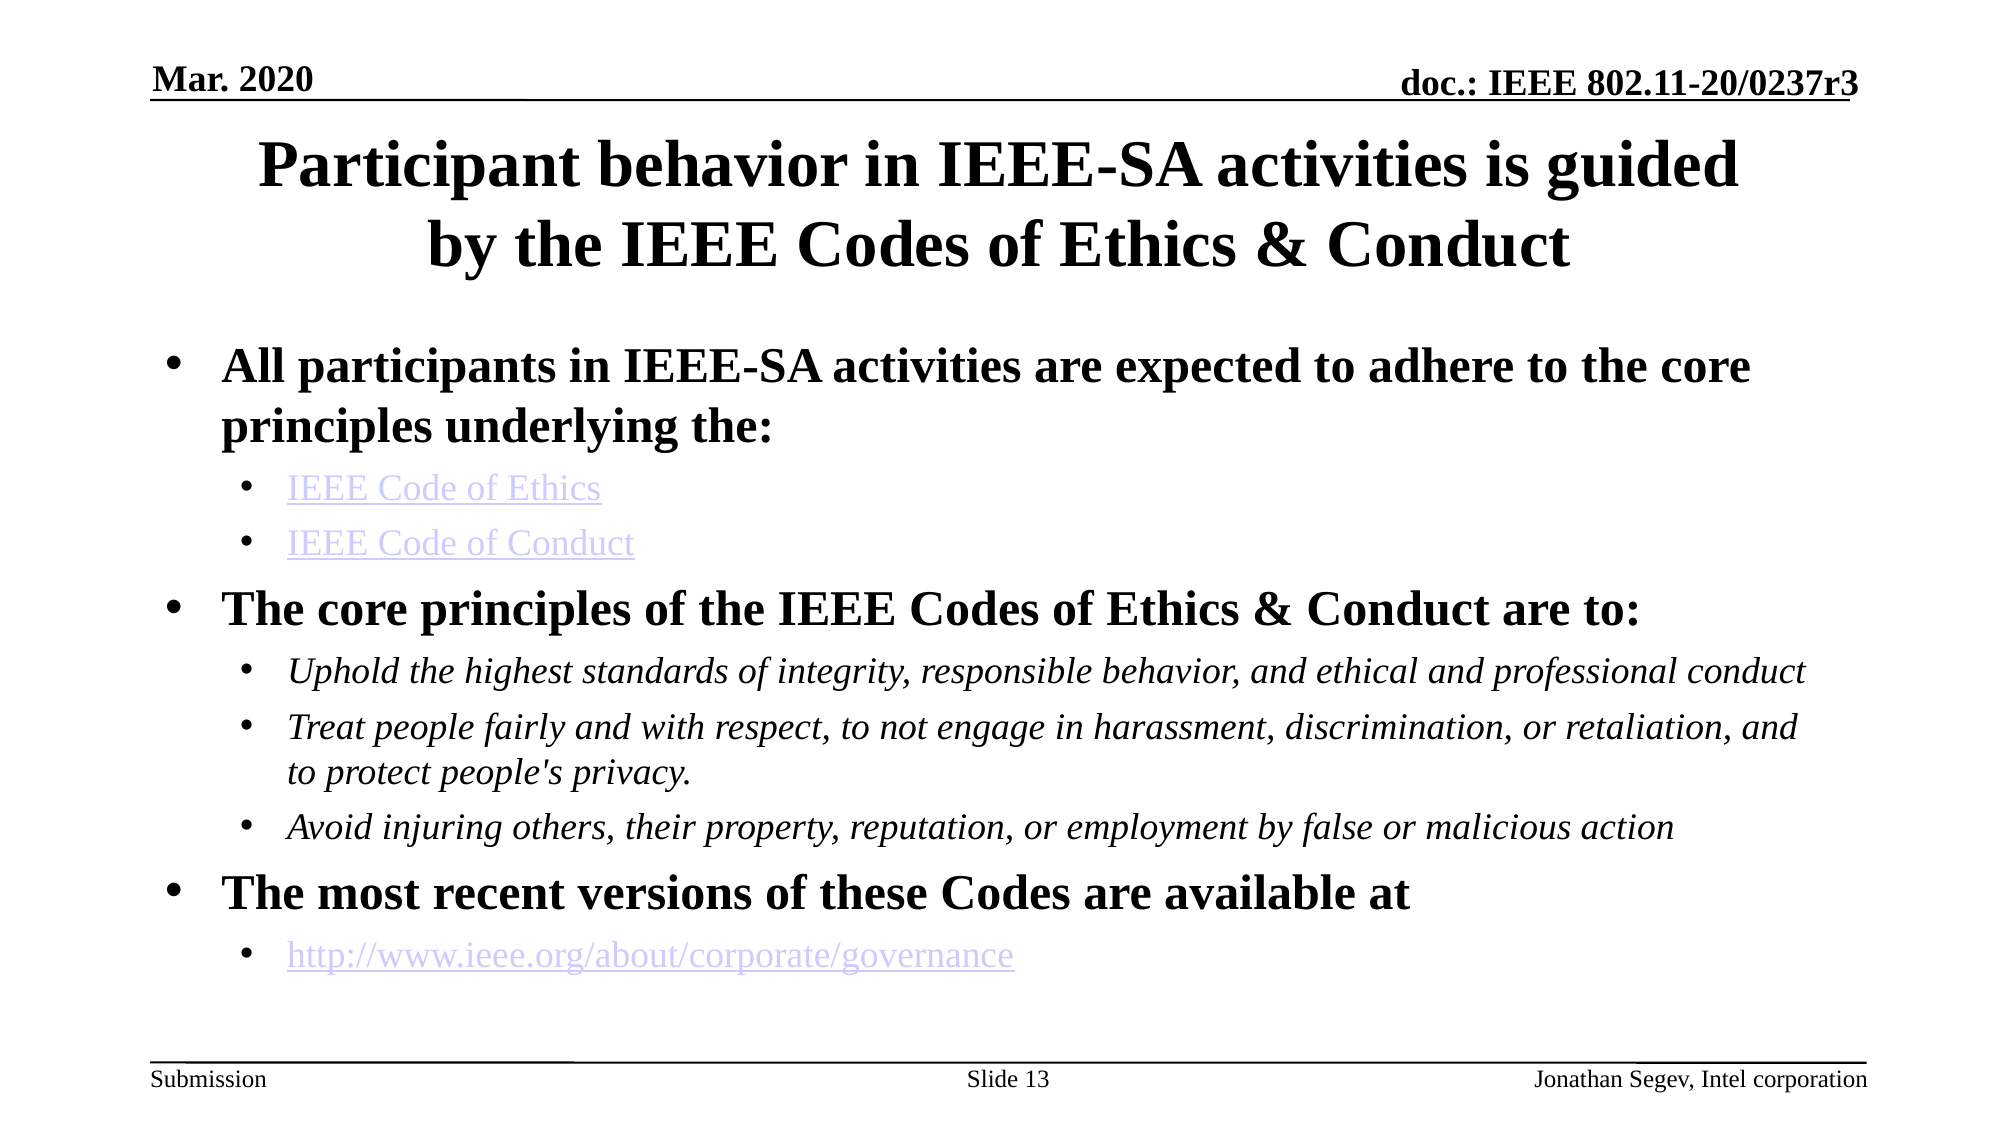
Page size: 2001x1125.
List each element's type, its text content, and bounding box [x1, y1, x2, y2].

slide_number Slide 13 [950, 1061, 1067, 1123]
title Participant behavior in IEEE-SA activities is guided by the IEEE Codes of Ethics & Conduct [149, 112, 1850, 288]
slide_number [152, 54, 563, 100]
list All participants in IEEE-SA activities are expected to adhere to the core principles underlying the: IEEE Code of Ethics IEEE Code of Conduct The core principles of the IEEE Codes of Ethics & Conduct are to: Uphold the highest standards of integrity, responsible behavior, and ethical and professional conduct Treat people fairly and with respect, to not engage in harassment, discrimination, or retaliation, and to protect people's privacy. Avoid injuring others, their property, reputation, or employment by false or malicious action The most recent versions of these Codes are available at http://www.ieee.org/about/corporate/governance [149, 324, 1850, 1000]
footer Jonathan Segev, Intel corporation [1171, 1061, 1869, 1093]
